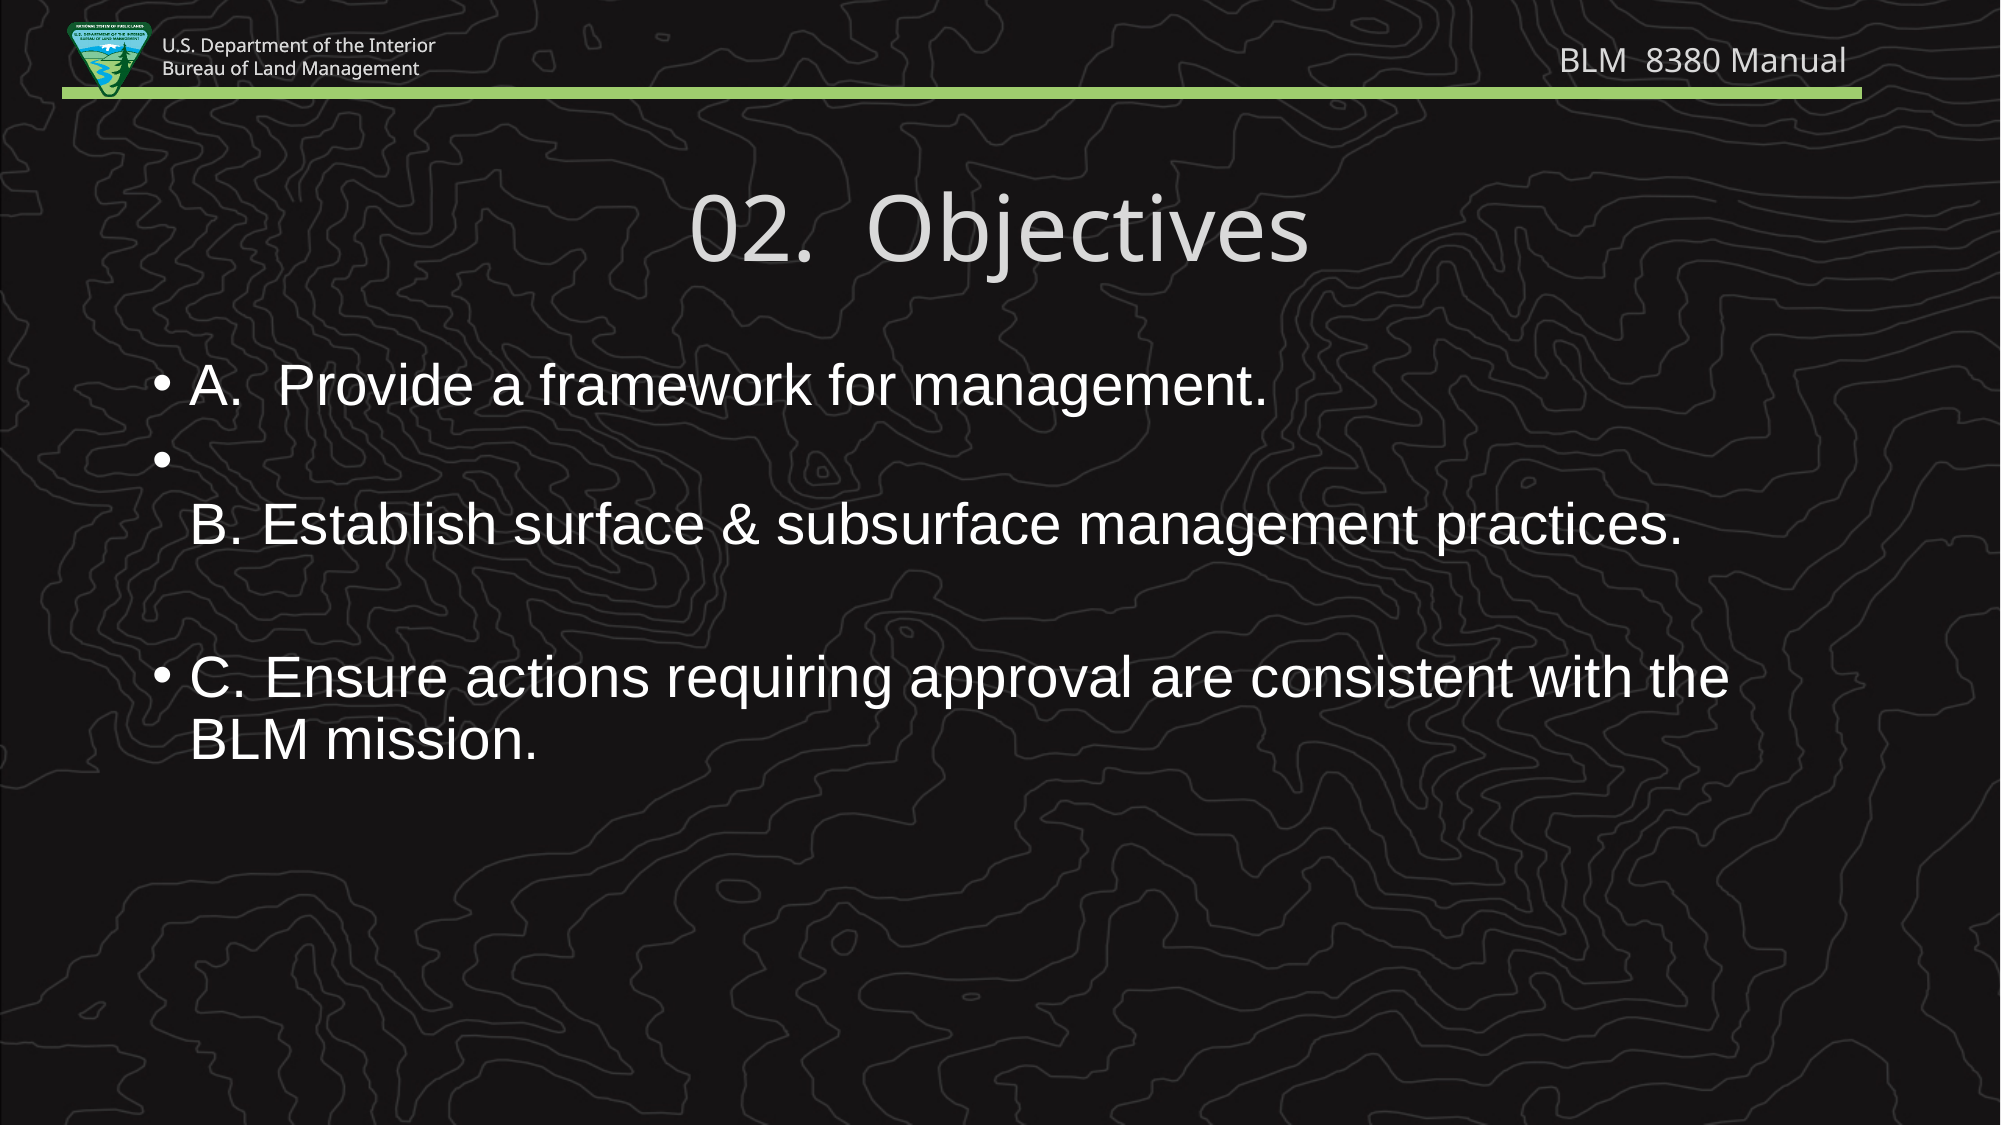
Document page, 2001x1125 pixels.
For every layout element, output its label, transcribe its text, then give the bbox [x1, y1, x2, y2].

list A. Provide a framework for management. B. Establish surface & subsurface management practices. C. Ensure actions requiring approval are consistent with the BLM mission. [137, 347, 1863, 972]
list 02. Objectives [137, 175, 1863, 275]
picture [0, 0, 2001, 1125]
list BLM 8380 Manual [1118, 26, 1863, 87]
